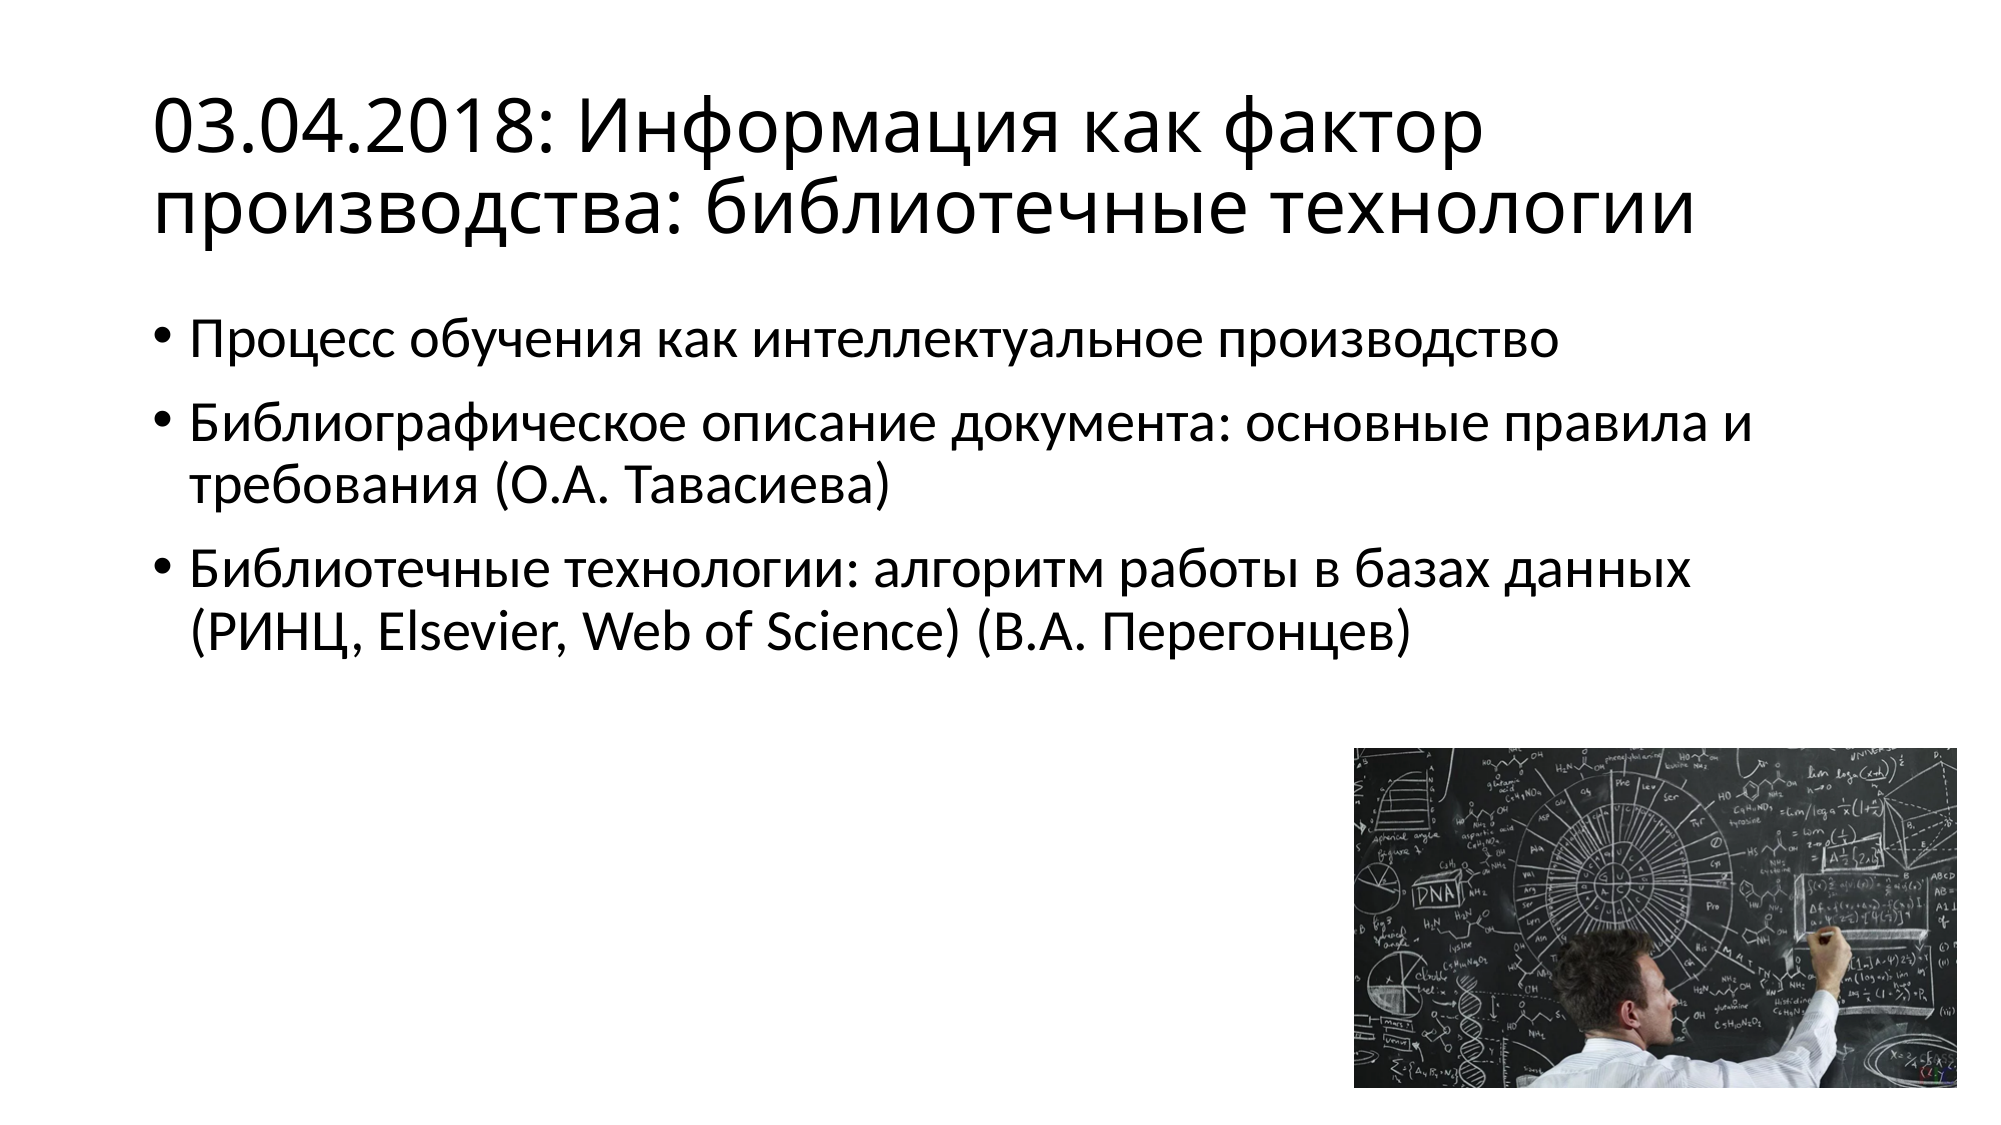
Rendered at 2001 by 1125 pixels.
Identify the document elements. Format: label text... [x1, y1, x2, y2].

list Процесс обучения как интеллектуальное производство Библиографическое описание документа: основные правила и требования (О.А. Тавасиева) Библиотечные технологии: алгоритм работы в базах данных (РИНЦ, Elsevier, Web of Science) (В.А. Перегонцев) [137, 299, 1863, 1014]
title 03.04.2018: Информация как фактор производства: библиотечные технологии [137, 59, 1863, 278]
picture [1354, 748, 1957, 1088]
